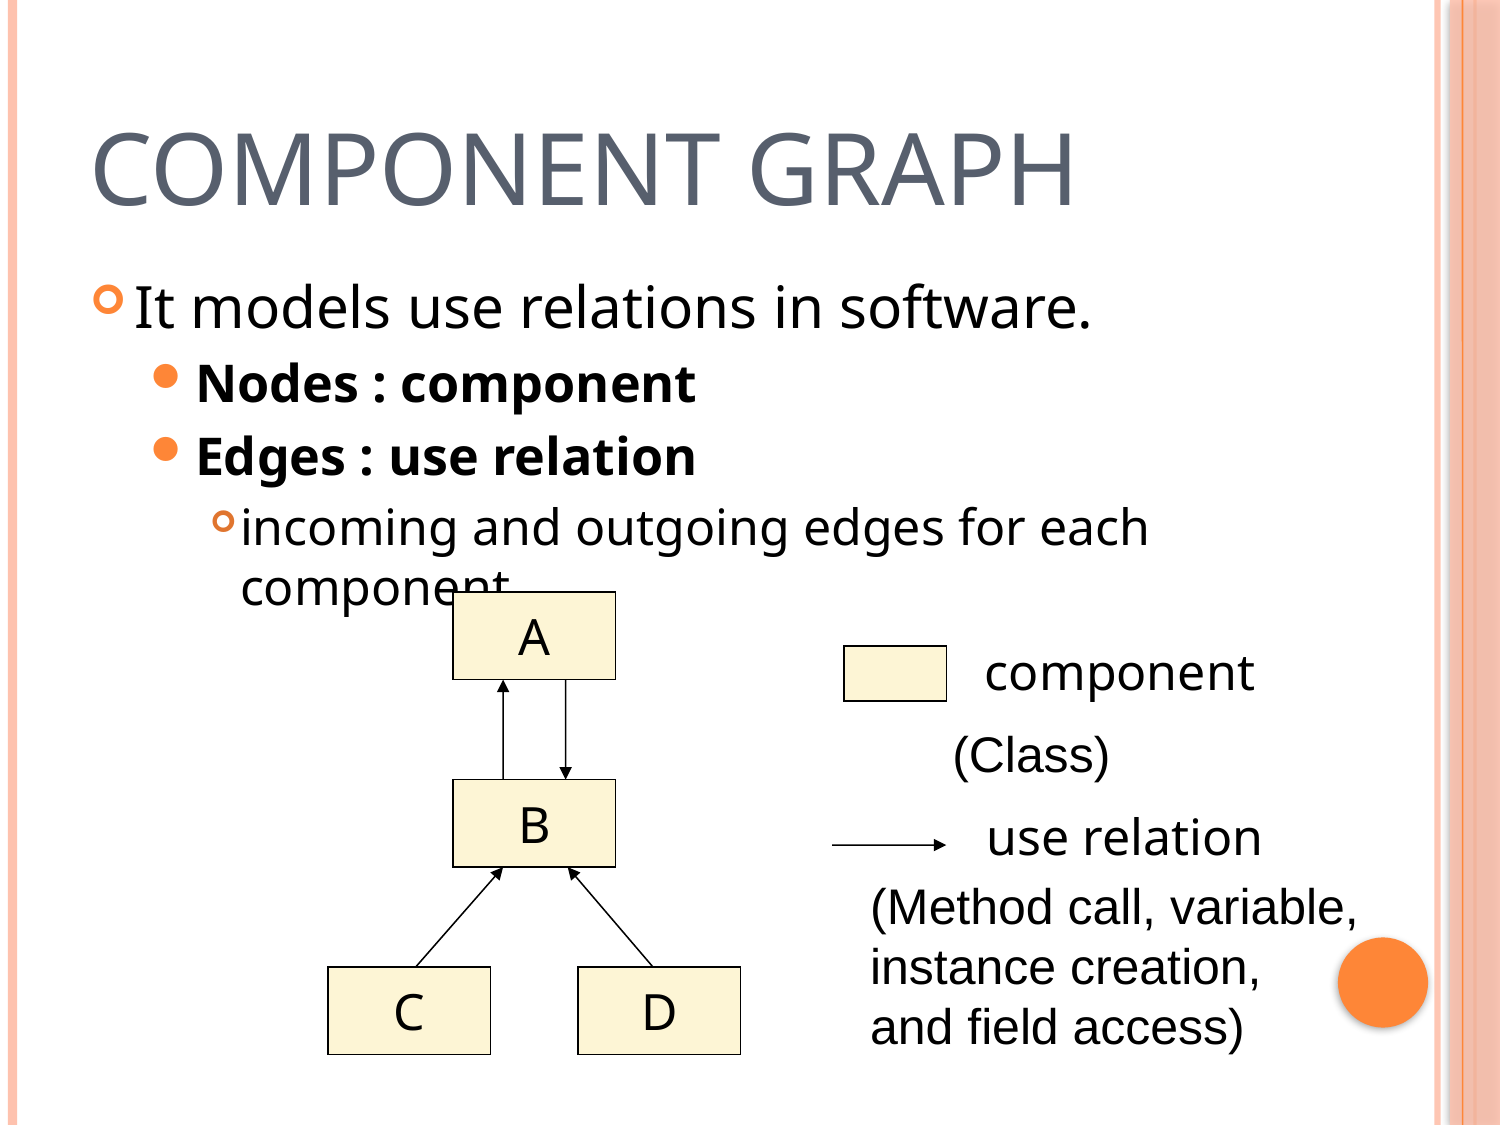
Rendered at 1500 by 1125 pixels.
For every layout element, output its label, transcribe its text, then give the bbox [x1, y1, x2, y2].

text_box C [328, 967, 491, 1055]
text_box use relation [971, 797, 1279, 867]
text_box B [453, 779, 616, 868]
title Component Graph [75, 45, 1300, 233]
list It models use relations in software. Nodes : component Edges : use relation incoming and outgoing edges for each component [74, 262, 1430, 1063]
text_box D [578, 967, 741, 1055]
text_box (Method call, variable, instance creation, and field access) [855, 867, 1383, 1063]
text_box [843, 645, 947, 702]
text_box [496, 679, 510, 780]
text_box [559, 679, 572, 780]
text_box A [453, 592, 616, 680]
text_box (Class) [937, 714, 1325, 790]
text_box [415, 867, 504, 968]
text_box [832, 838, 947, 852]
text_box [567, 867, 654, 968]
text_box component [970, 632, 1270, 708]
